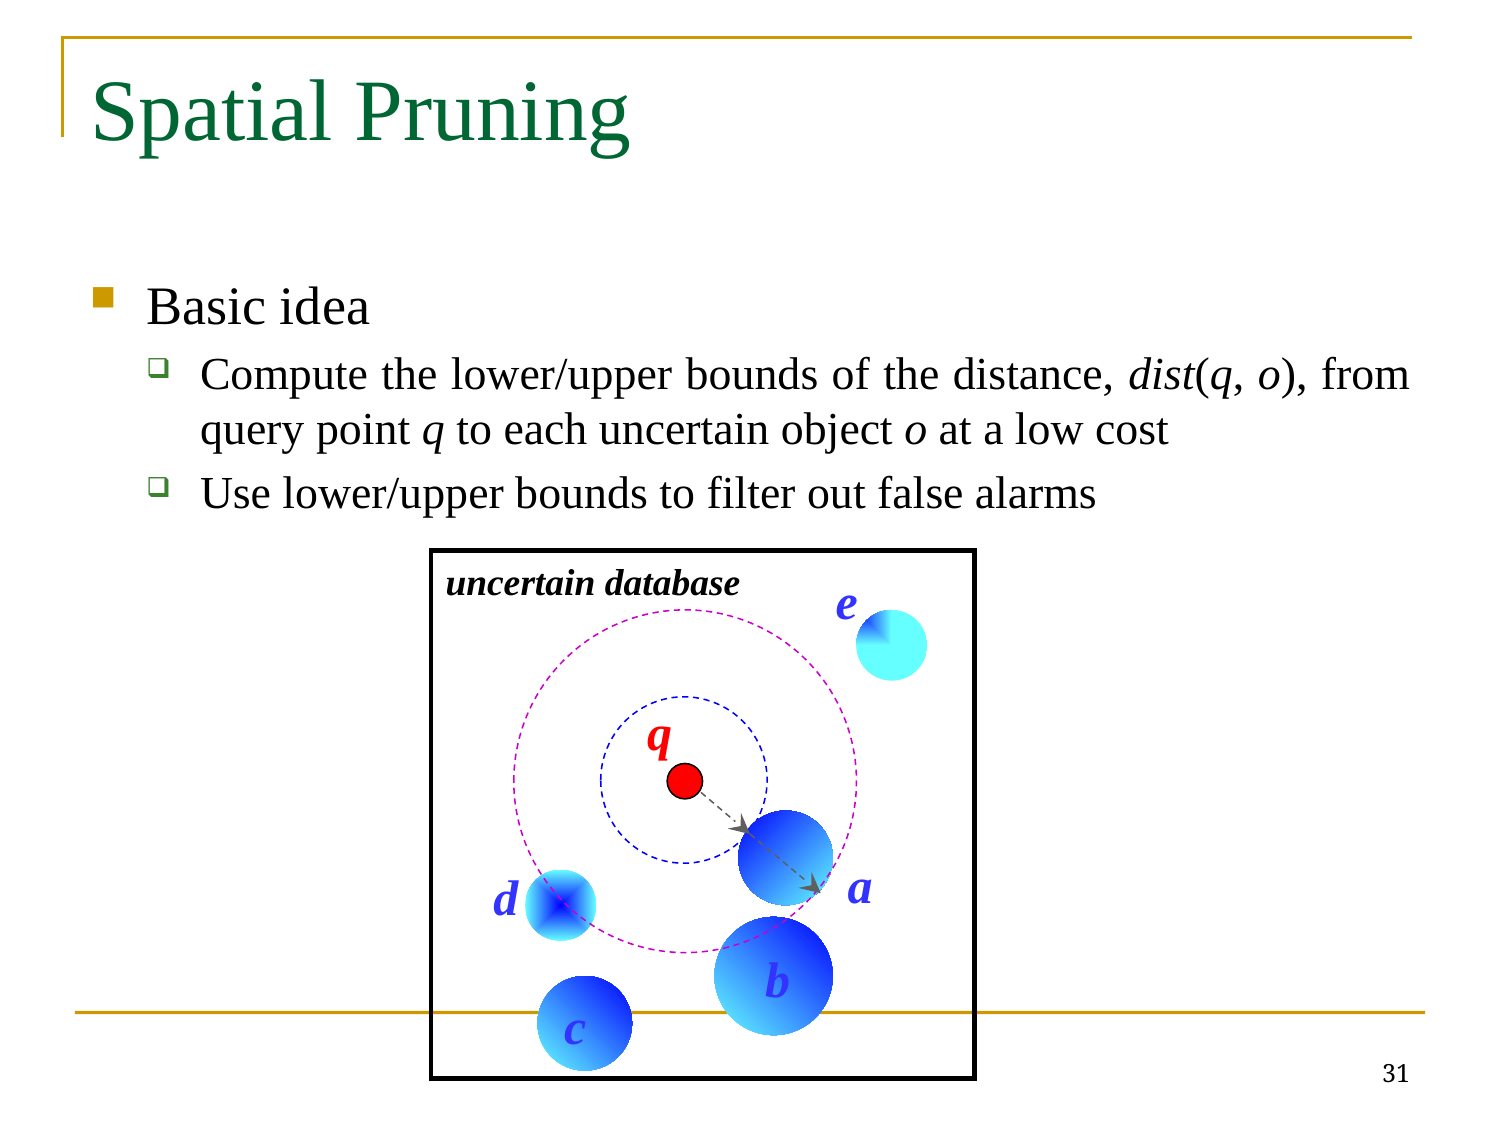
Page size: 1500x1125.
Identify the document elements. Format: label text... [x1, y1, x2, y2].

text_box [856, 609, 928, 681]
text_box [798, 872, 821, 894]
text_box [714, 918, 833, 1036]
text_box [537, 992, 549, 1055]
text_box d [478, 857, 534, 933]
text_box [727, 812, 750, 834]
text_box [513, 611, 857, 953]
slide_number 31 [1074, 1024, 1425, 1100]
text_box uncertain database [430, 550, 762, 611]
text_box [430, 550, 975, 1079]
text_box [554, 976, 633, 1071]
list Basic idea Compute the lower/upper bounds of the distance, dist(q, o), from query point q to each uncertain object o at a low cost Use lower/upper bounds to filter out false alarms [75, 262, 1425, 1006]
text_box e [820, 562, 873, 638]
title Spatial Pruning [75, 45, 1425, 233]
text_box a [832, 845, 888, 921]
text_box c [549, 987, 602, 1063]
text_box b [750, 940, 805, 1016]
